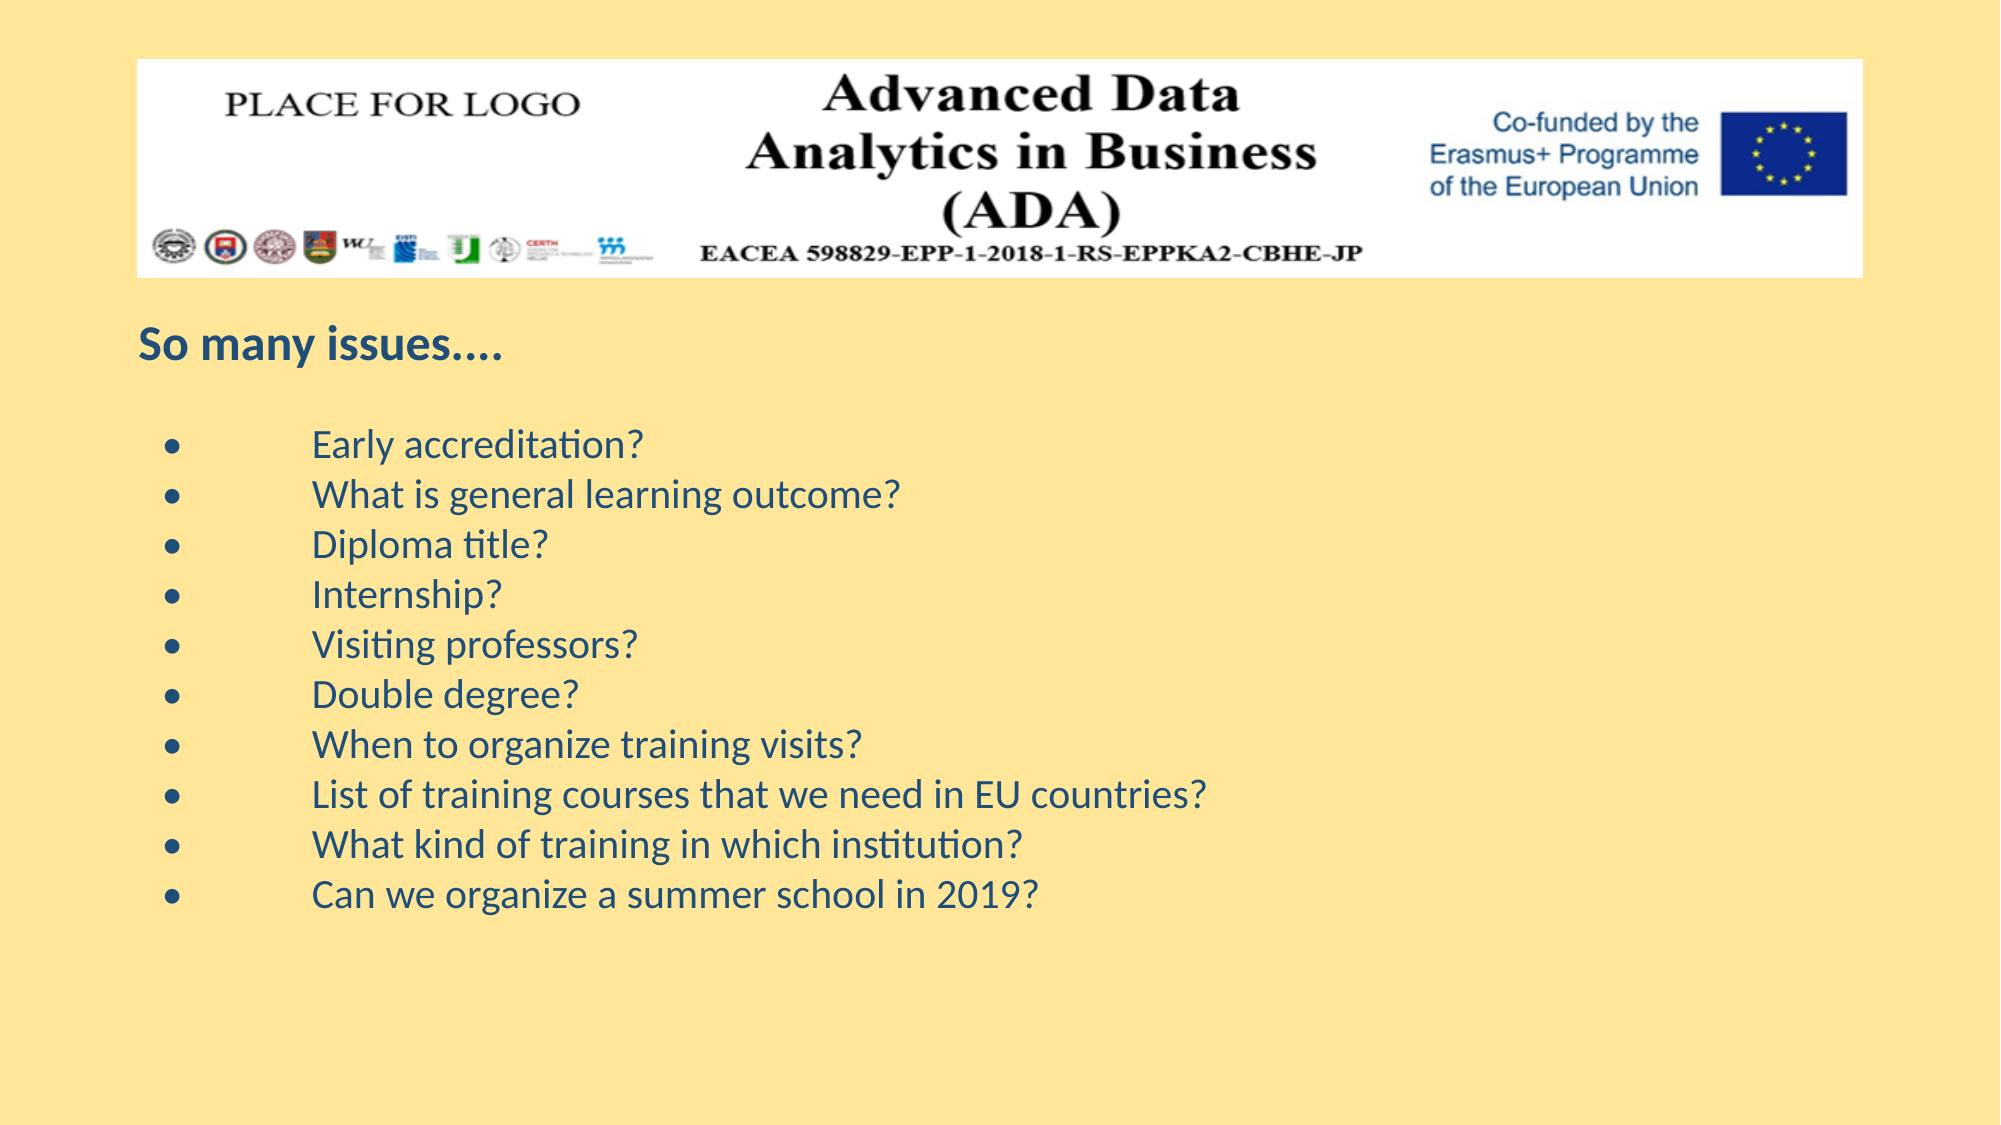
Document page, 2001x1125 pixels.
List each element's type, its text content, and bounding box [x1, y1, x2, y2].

picture [137, 59, 1863, 278]
text_box So many issues.... [123, 302, 519, 378]
text_box • Early accreditation? • What is general learning outcome? • Diploma title? • Internship? • Visiting professors? • Double degree? • When to organize training visits? • List of training courses that we need in EU countries? • What kind of training in which institution? • Can we organize a summer school in 2019? [147, 409, 1505, 924]
